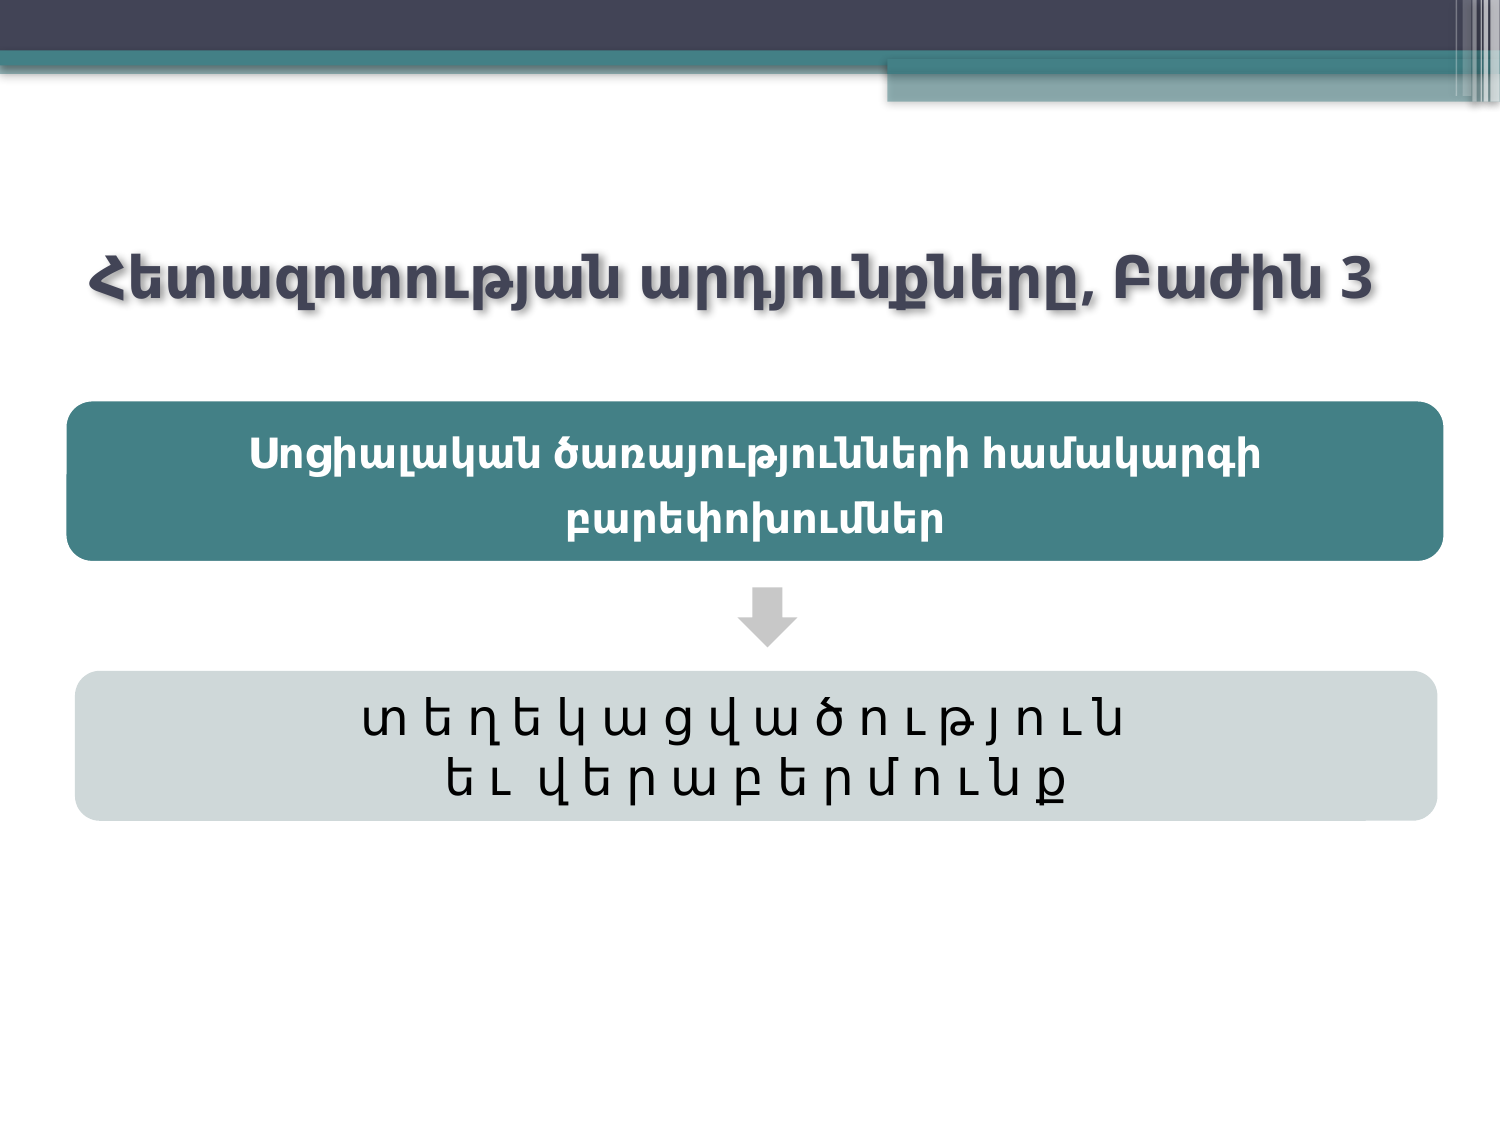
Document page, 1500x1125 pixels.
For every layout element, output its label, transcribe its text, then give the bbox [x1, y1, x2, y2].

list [64, 399, 1446, 563]
text_box [735, 585, 799, 649]
text_box տ ե ղ ե կ ա ց վ ա ծ ո ւ թ յ ո ւ ն ե ւ վ ե ր ա բ ե ր մ ո ւ ն ք [73, 669, 1440, 823]
title Հետազոտության արդյունքները, Բաժին 3 [75, 187, 1425, 363]
